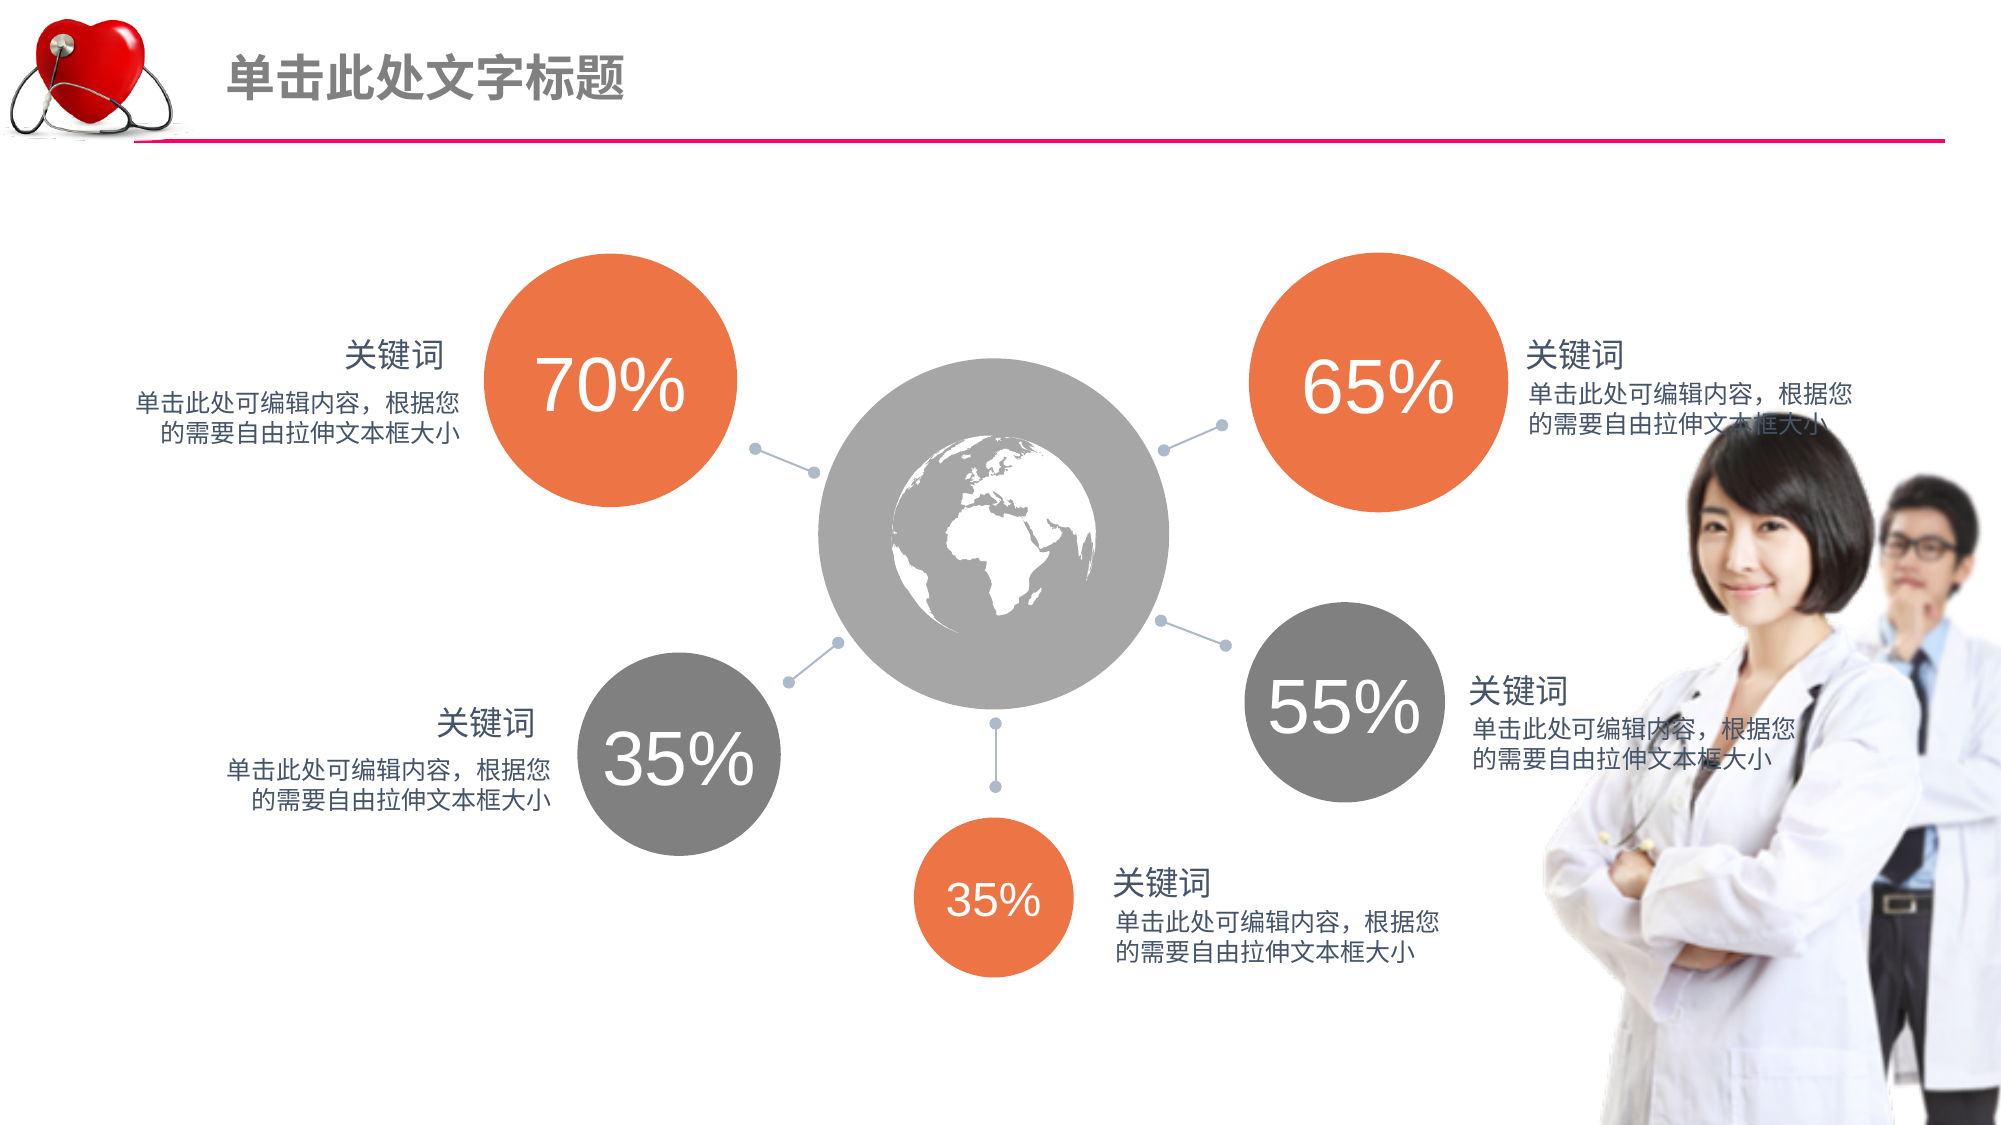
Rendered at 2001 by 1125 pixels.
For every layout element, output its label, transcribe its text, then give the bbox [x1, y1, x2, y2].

text_box 单击此处文字标题 [210, 38, 641, 114]
text_box [1170, 624, 1232, 652]
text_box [1248, 252, 1509, 513]
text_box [1099, 862, 1454, 968]
text_box [1170, 419, 1229, 448]
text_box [1244, 602, 1445, 803]
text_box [913, 817, 1074, 978]
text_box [1456, 670, 1811, 775]
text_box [577, 652, 781, 856]
text_box [782, 658, 818, 689]
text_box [818, 358, 1170, 710]
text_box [133, 334, 461, 449]
text_box [749, 442, 818, 479]
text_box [1512, 334, 1867, 440]
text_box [225, 702, 552, 816]
picture [0, 19, 194, 141]
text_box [483, 253, 738, 508]
text_box [989, 717, 1002, 794]
picture [1512, 387, 2001, 1125]
